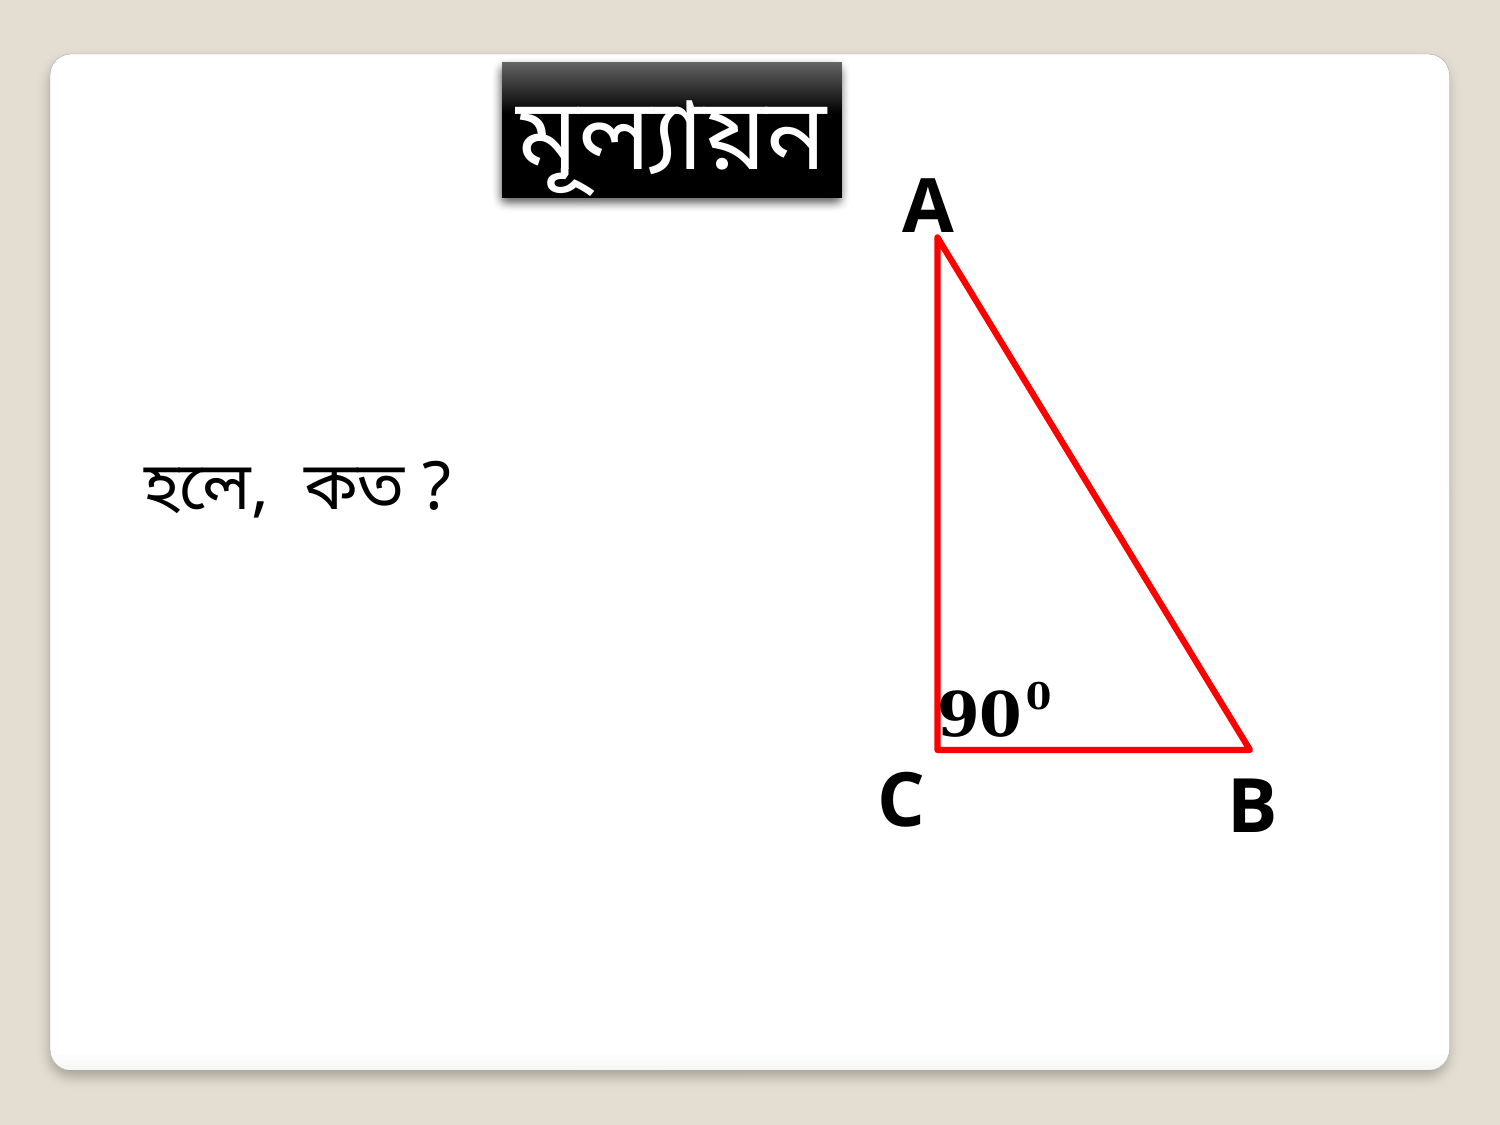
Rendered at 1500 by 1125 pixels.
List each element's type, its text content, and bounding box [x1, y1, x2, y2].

text_box [933, 255, 1253, 754]
text_box মূল্যায়ন [502, 62, 842, 198]
text_box C [862, 743, 938, 849]
text_box B [1212, 749, 1288, 855]
text_box A [887, 149, 963, 255]
